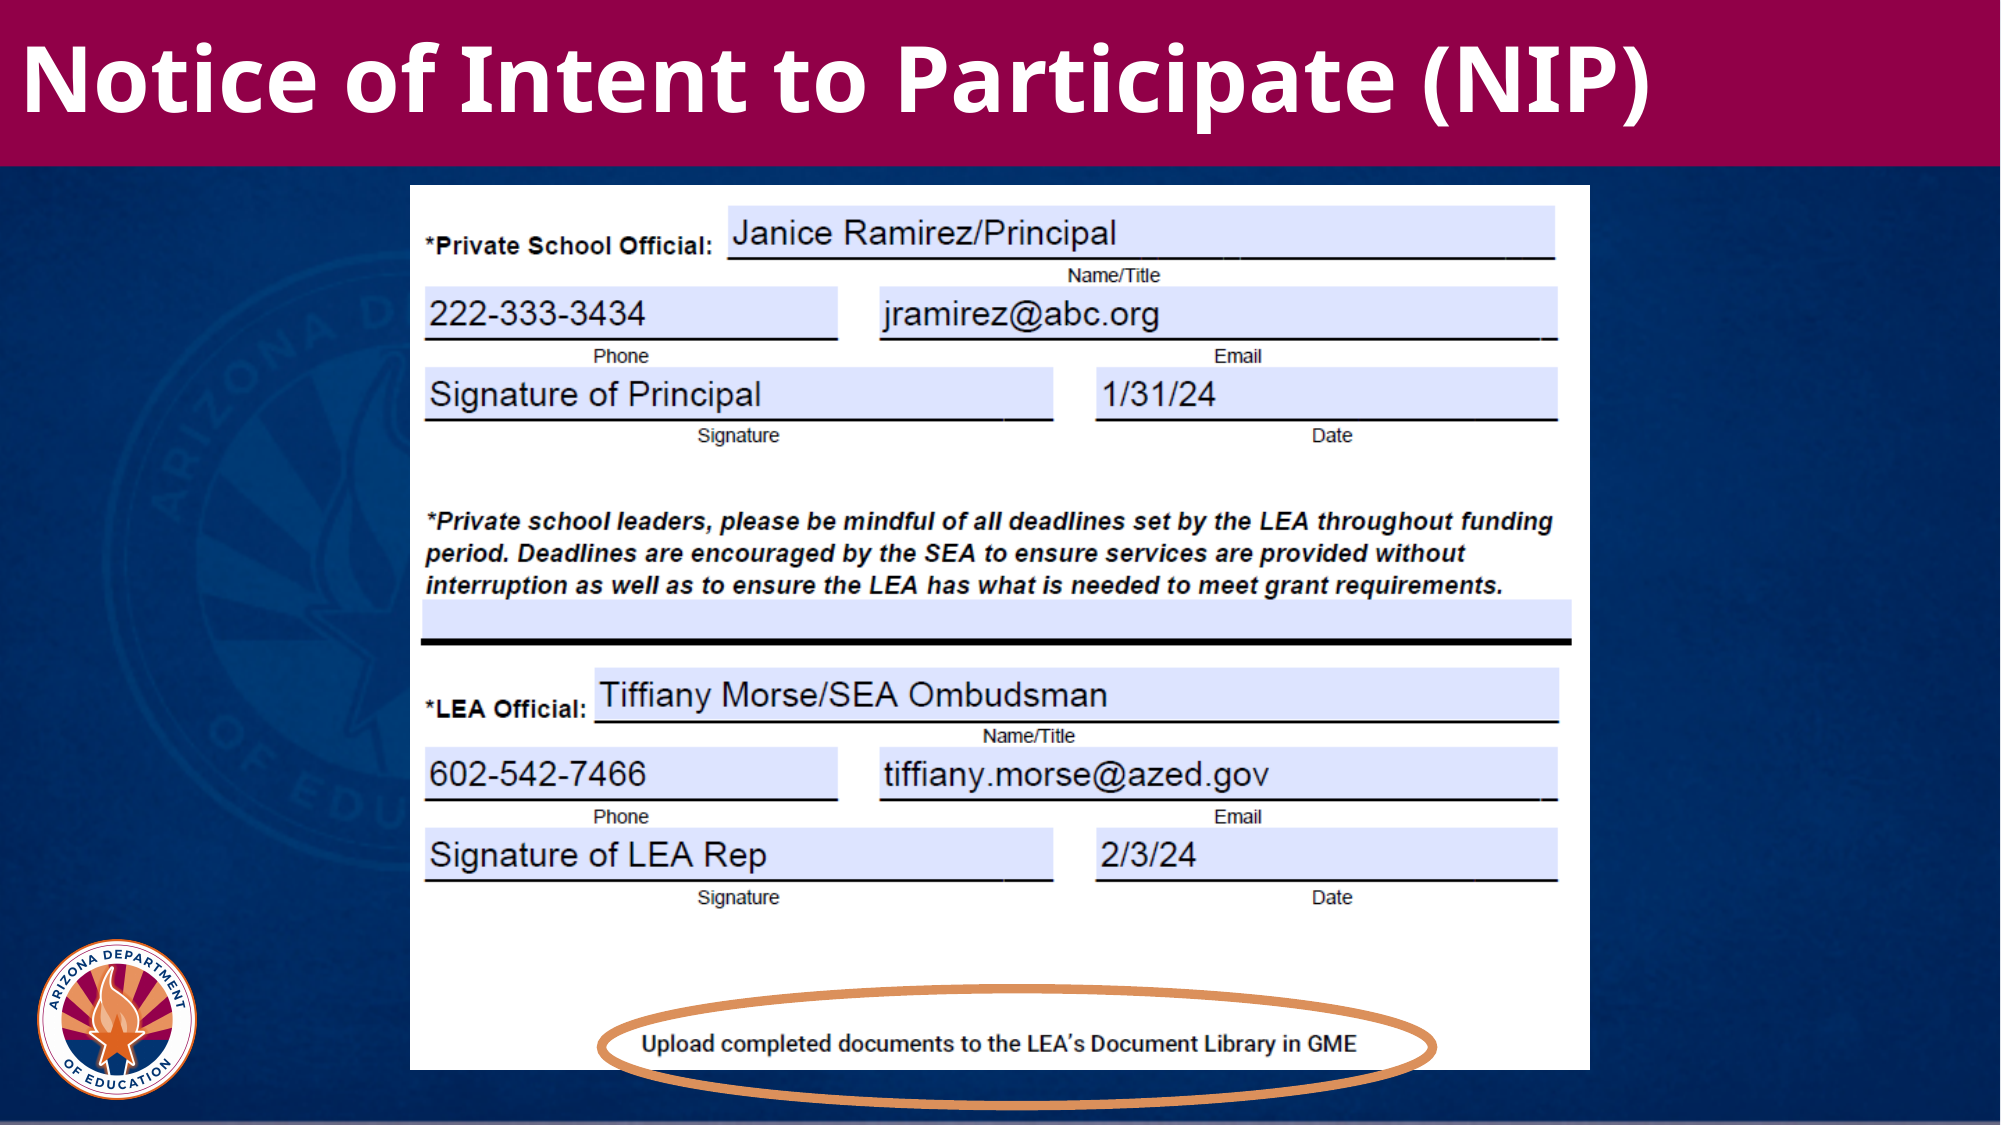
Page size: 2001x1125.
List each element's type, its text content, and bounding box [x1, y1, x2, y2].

text_box [631, 1070, 1403, 1107]
text_box [0, 0, 2000, 167]
title Notice of Intent to Participate (NIP) [4, 19, 1977, 148]
picture [0, 0, 2001, 1125]
